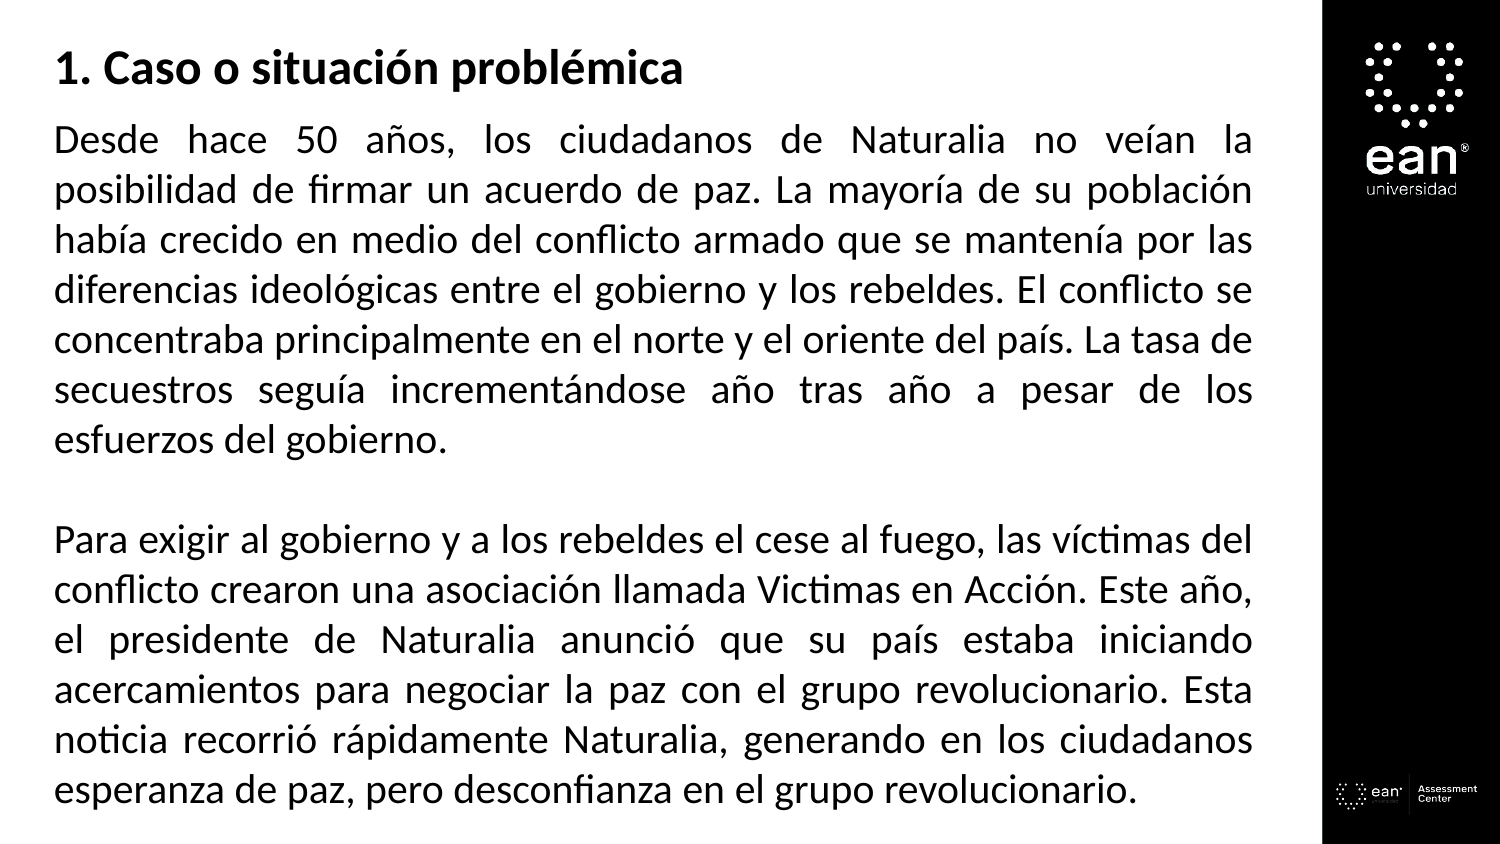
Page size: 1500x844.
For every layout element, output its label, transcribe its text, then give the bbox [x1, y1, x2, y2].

text_box 1. Caso o situación problémica [39, 27, 797, 102]
text_box Desde hace 50 años, los ciudadanos de Naturalia no veían la posibilidad de firmar un acuerdo de paz. La mayoría de su población había crecido en medio del conflicto armado que se mantenía por las diferencias ideológicas entre el gobierno y los rebeldes. El conflicto se concentraba principalmente en el norte y el oriente del país. La tasa de secuestros seguía incrementándose año tras año a pesar de los esfuerzos del gobierno. Para exigir al gobierno y a los rebeldes el cese al fuego, las víctimas del conflicto crearon una asociación llamada Victimas en Acción. Este año, el presidente de Naturalia anunció que su país estaba iniciando acercamientos para negociar la paz con el grupo revolucionario. Esta noticia recorrió rápidamente Naturalia, generando en los ciudadanos esperanza de paz, pero desconfianza en el grupo revolucionario. [39, 104, 1269, 820]
picture [0, 0, 1500, 844]
